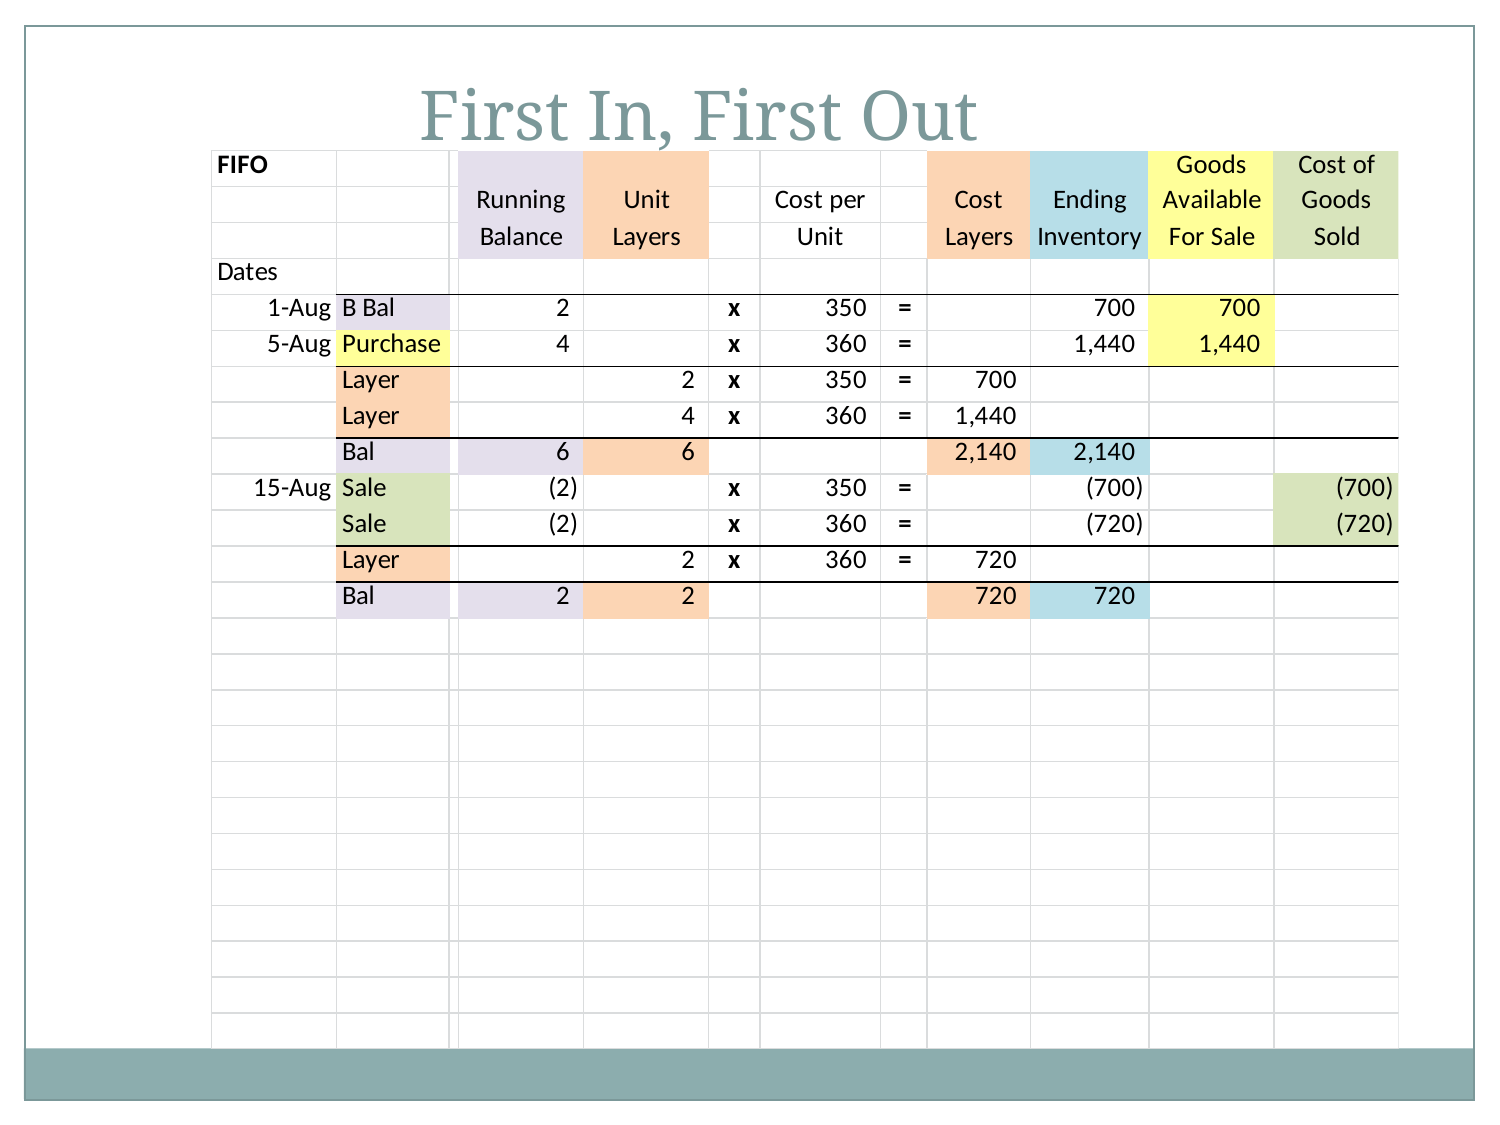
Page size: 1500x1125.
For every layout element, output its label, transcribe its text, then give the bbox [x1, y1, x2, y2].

title First In, First Out [0, 37, 1400, 162]
picture [210, 149, 1401, 1051]
